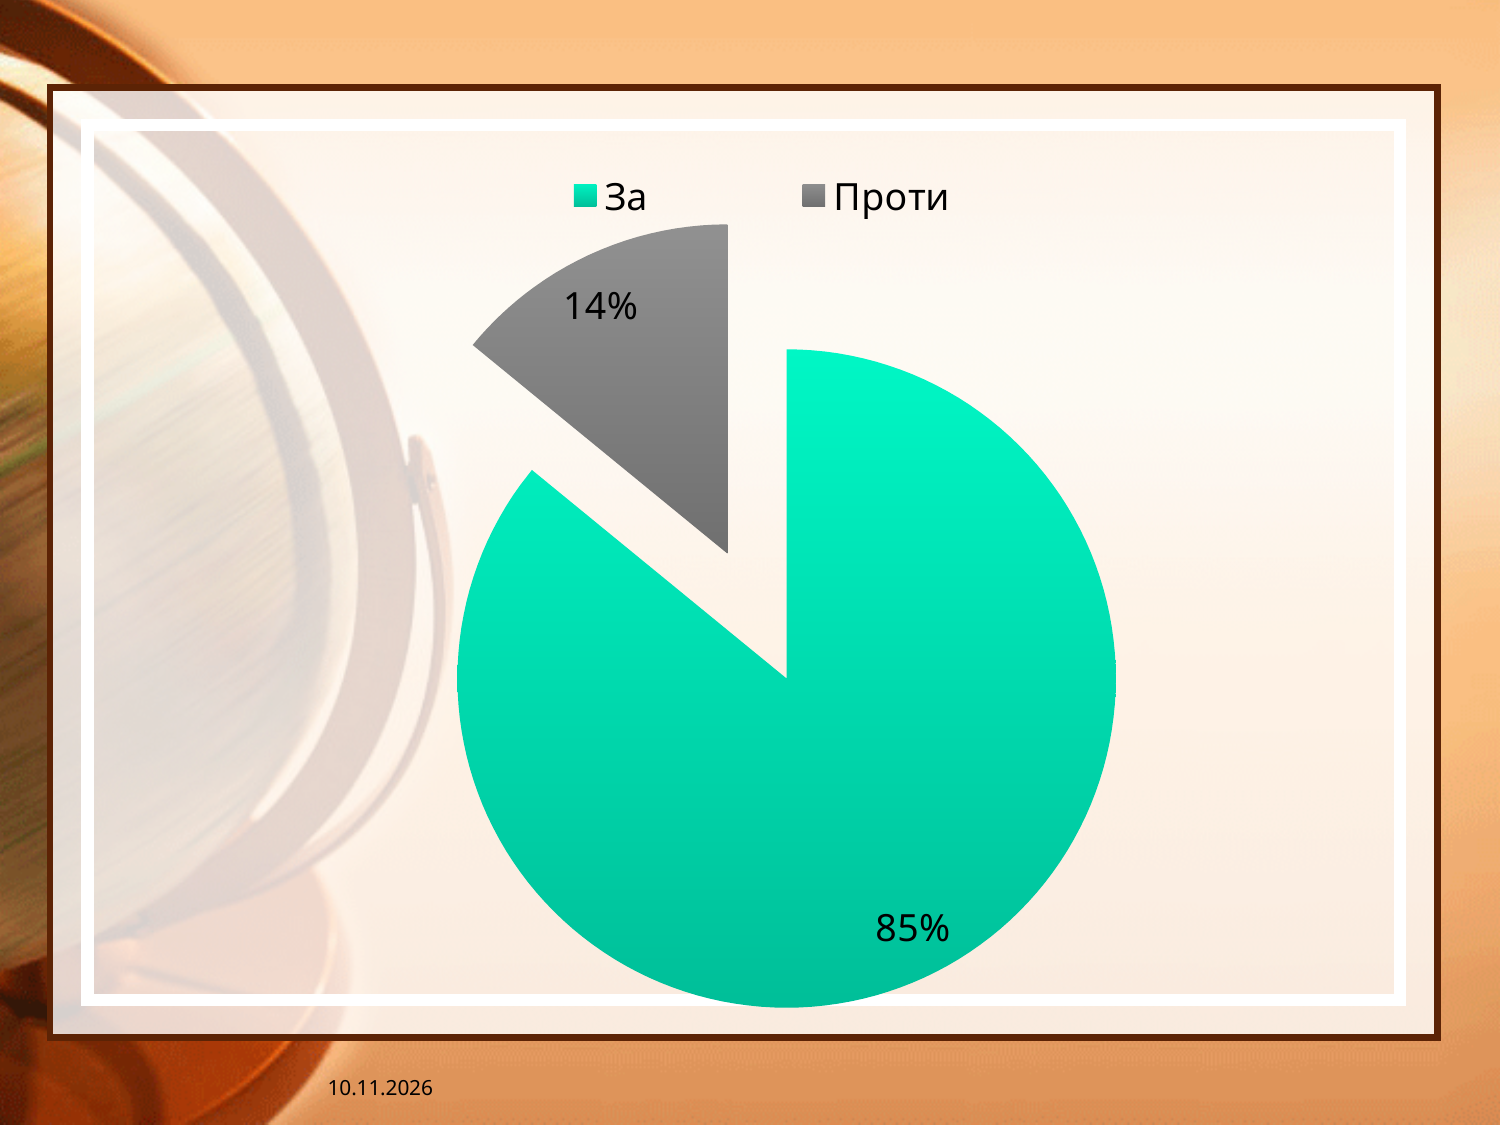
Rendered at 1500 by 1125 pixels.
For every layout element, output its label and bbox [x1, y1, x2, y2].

chart [64, 89, 1436, 1036]
picture [0, 0, 1500, 1125]
slide_number [312, 1052, 574, 1125]
